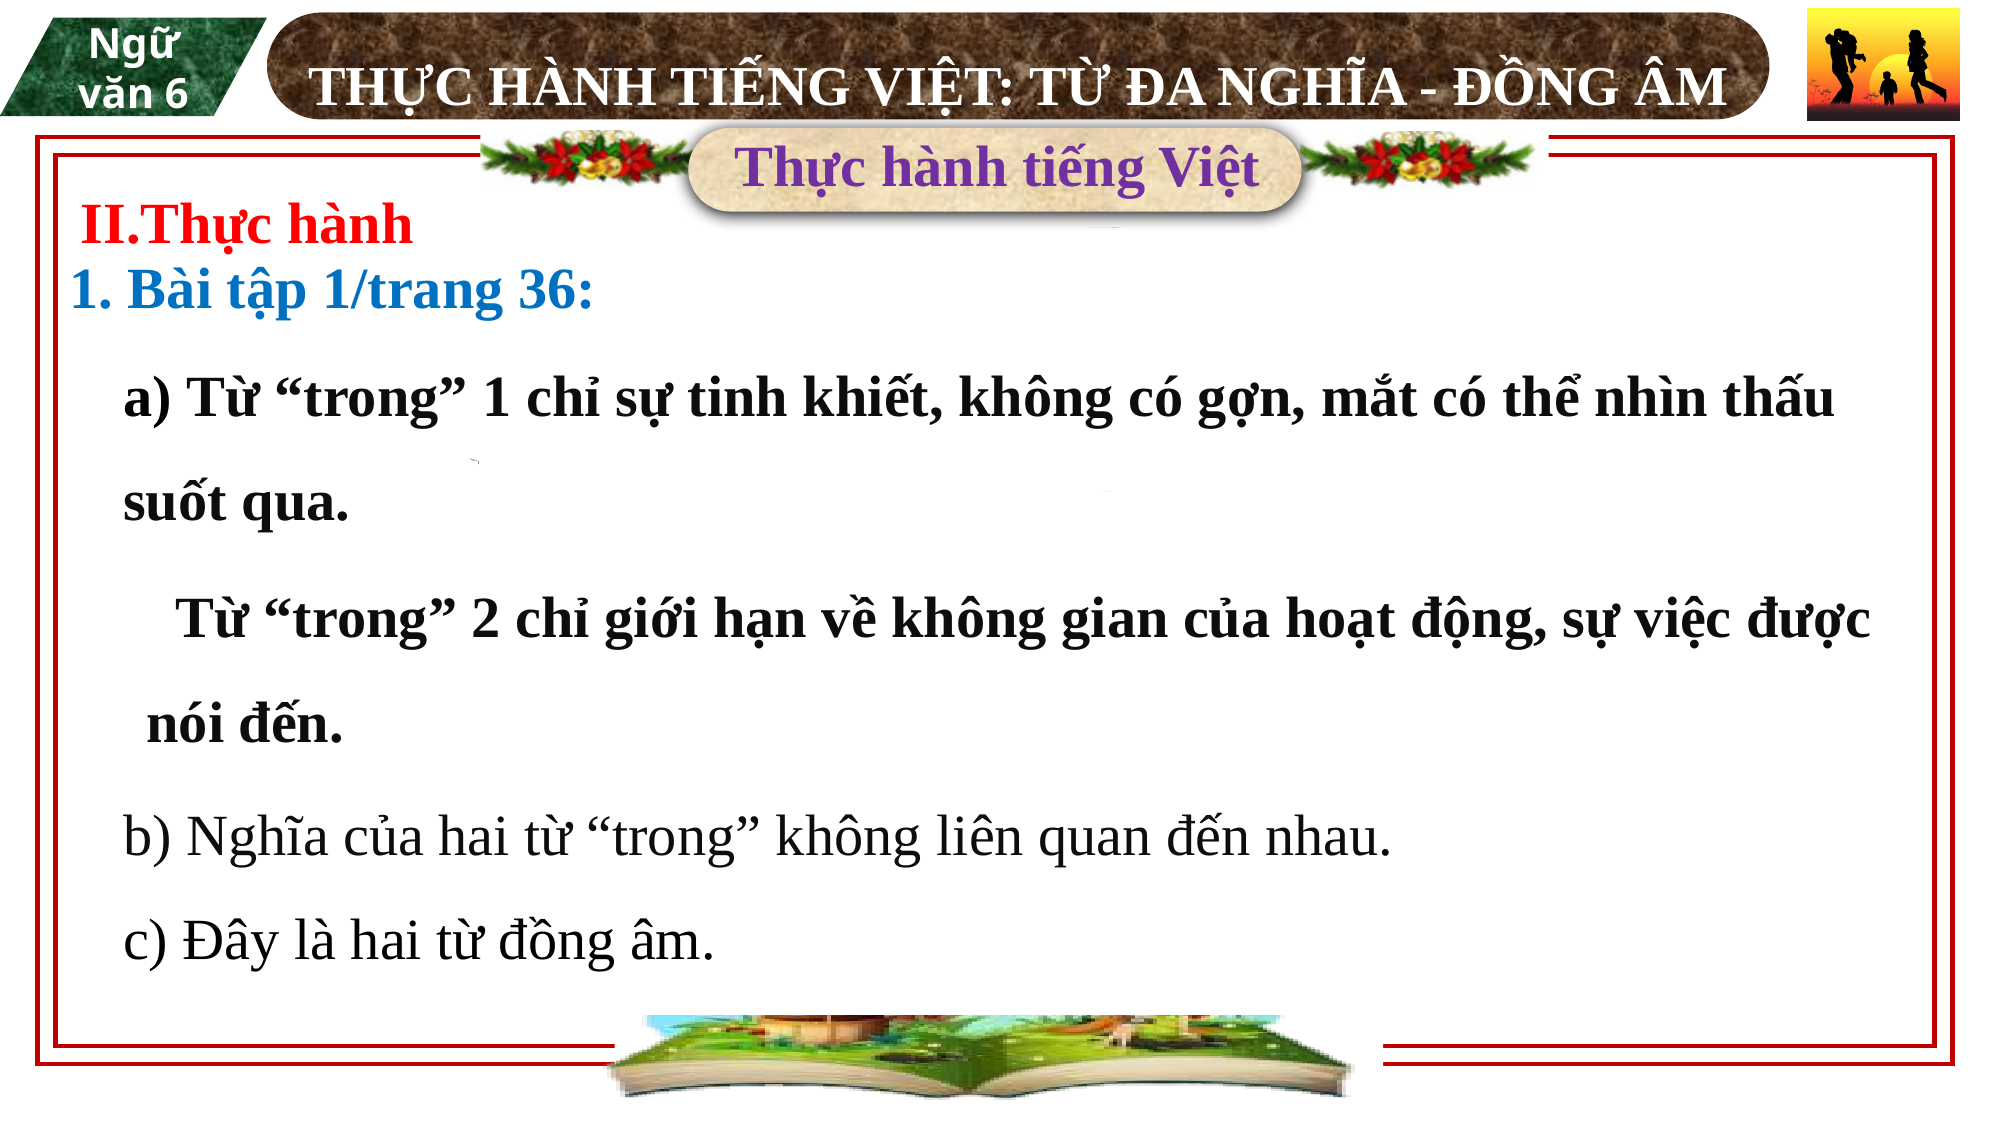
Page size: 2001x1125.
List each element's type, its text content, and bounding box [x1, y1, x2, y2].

text_box [1066, 193, 1414, 252]
text_box 1. Bài tập 1/trang 36: [54, 232, 612, 328]
picture [1807, 8, 1960, 121]
text_box Ngữ văn 6 [0, 16, 269, 118]
text_box a) Từ “trong” 1 chỉ sự tinh khiết, không có gợn, mắt có thể nhìn thấu suốt qua. Từ “trong” 2 chỉ giới hạn về không gian của hoạt động, sự việc được nói đến. b) Nghĩa của hai từ “trong” không liên quan đến nhau. c) Đây là hai từ đồng âm. [108, 315, 1888, 979]
text_box THỰC HÀNH TIẾNG VIỆT: TỪ ĐA NGHĨA - ĐỒNG ÂM [266, 11, 1771, 121]
text_box Thực hành tiếng Việt [720, 120, 1276, 206]
picture [1300, 131, 1549, 193]
text_box [36, 136, 480, 1065]
picture [480, 130, 729, 191]
text_box [1549, 136, 1953, 1065]
text_box II.Thực hành [66, 167, 1066, 263]
picture [449, 1015, 1549, 1105]
text_box [1066, 130, 1300, 213]
picture [466, 457, 480, 465]
